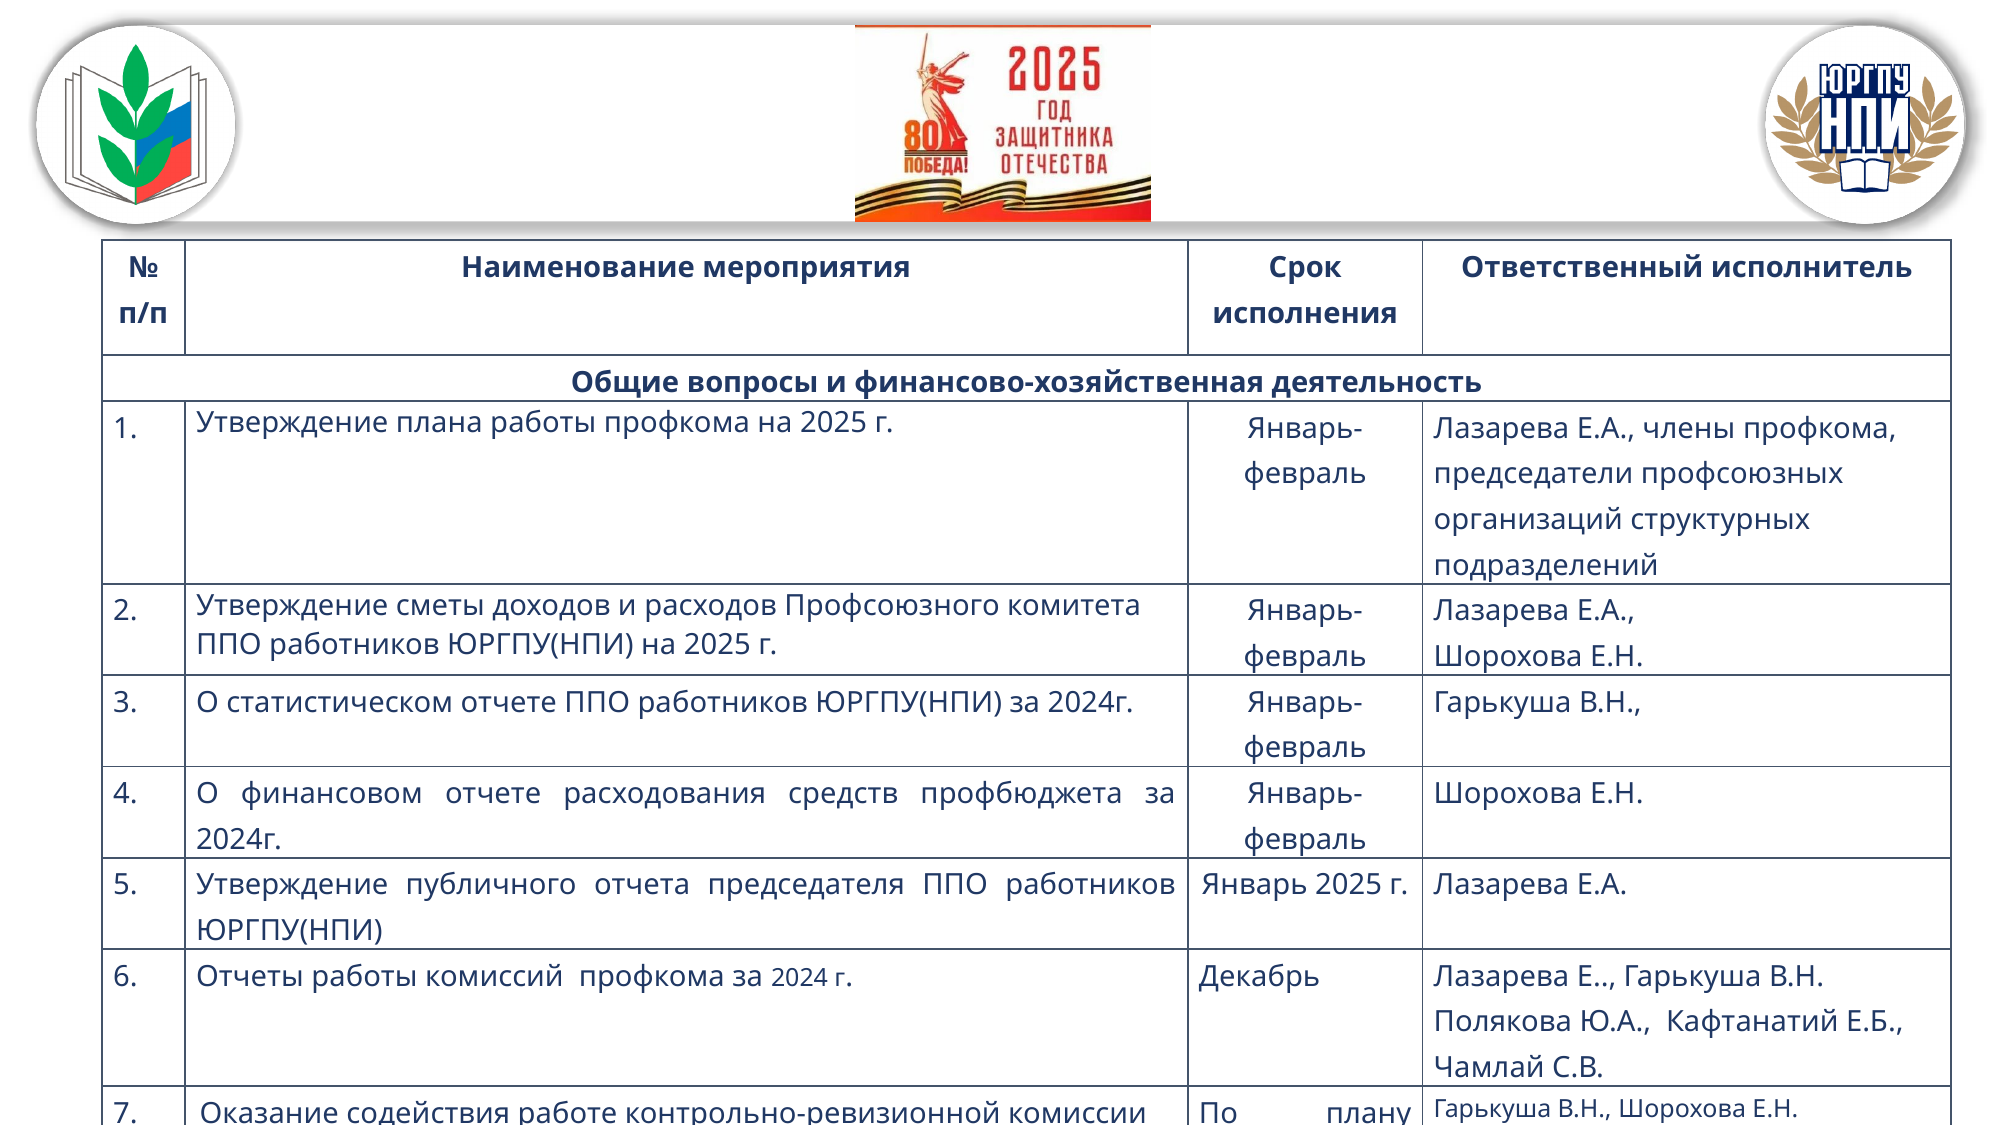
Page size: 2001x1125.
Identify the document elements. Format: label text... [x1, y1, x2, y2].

table_cell Утверждение публичного отчета председателя ППО работников ЮРГПУ(НПИ) [186, 859, 1187, 948]
table_cell Январь-февраль [1189, 585, 1422, 674]
table_cell Гарькуша В.Н., Шорохова Е.Н. [1423, 1087, 1950, 1125]
table_cell Лазарева Е.А., Шорохова Е.Н. [1423, 585, 1950, 674]
text_box [256, 24, 1744, 223]
table_cell 5. [103, 859, 184, 948]
table_cell О финансовом отчете расходования средств профбюджета за 2024г. [186, 767, 1187, 857]
picture [1744, 11, 1985, 238]
table_cell Отчеты работы комиссий профкома за 2024 г. [186, 950, 1187, 1085]
table_cell О статистическом отчете ППО работников ЮРГПУ(НПИ) за 2024г. [186, 676, 1187, 766]
picture [15, 11, 256, 238]
table_cell [103, 402, 184, 583]
table_cell Шорохова Е.Н. [1423, 767, 1950, 857]
table_header Наименование мероприятия [186, 241, 1187, 354]
table_cell 6. [103, 950, 184, 1085]
table_cell 7. [103, 1087, 184, 1125]
picture [854, 25, 1151, 222]
table_cell 3. [103, 676, 184, 766]
table_cell Январь 2025 г. [1189, 859, 1422, 948]
table_cell Оказание содействия работе контрольно-ревизионной комиссии [186, 1087, 1187, 1125]
table_cell Лазарева Е.А. [1423, 859, 1950, 948]
table_cell По плану комиссии [1189, 1087, 1422, 1125]
table_cell Декабрь [1189, 950, 1422, 1085]
table_cell Январь-февраль [1189, 767, 1422, 857]
table_cell Лазарева Е.., Гарькуша В.Н. Полякова Ю.А., Кафтанатий Е.Б., Чамлай С.В. [1423, 950, 1950, 1085]
table_cell Утверждение плана работы профкома на 2025 г. [186, 402, 1187, 583]
table_cell Лазарева Е.А., члены профкома, председатели профсоюзных организаций структурных подразделений [1423, 402, 1950, 583]
table_cell Январь-февраль [1189, 676, 1422, 766]
table_cell 4. [103, 767, 184, 857]
table_header Ответственный исполнитель [1423, 241, 1950, 354]
table_cell Утверждение сметы доходов и расходов Профсоюзного комитета ППО работников ЮРГПУ(НПИ) на 2025 г. [186, 585, 1187, 674]
table_cell Гарькуша В.Н., [1423, 676, 1950, 766]
table_header Срок исполнения [1189, 241, 1422, 354]
table_cell 2. [103, 585, 184, 674]
table_cell Январь-февраль [1189, 402, 1422, 583]
table_header № п/п [103, 241, 184, 354]
table_cell Общие вопросы и финансово-хозяйственная деятельность [103, 356, 1950, 400]
